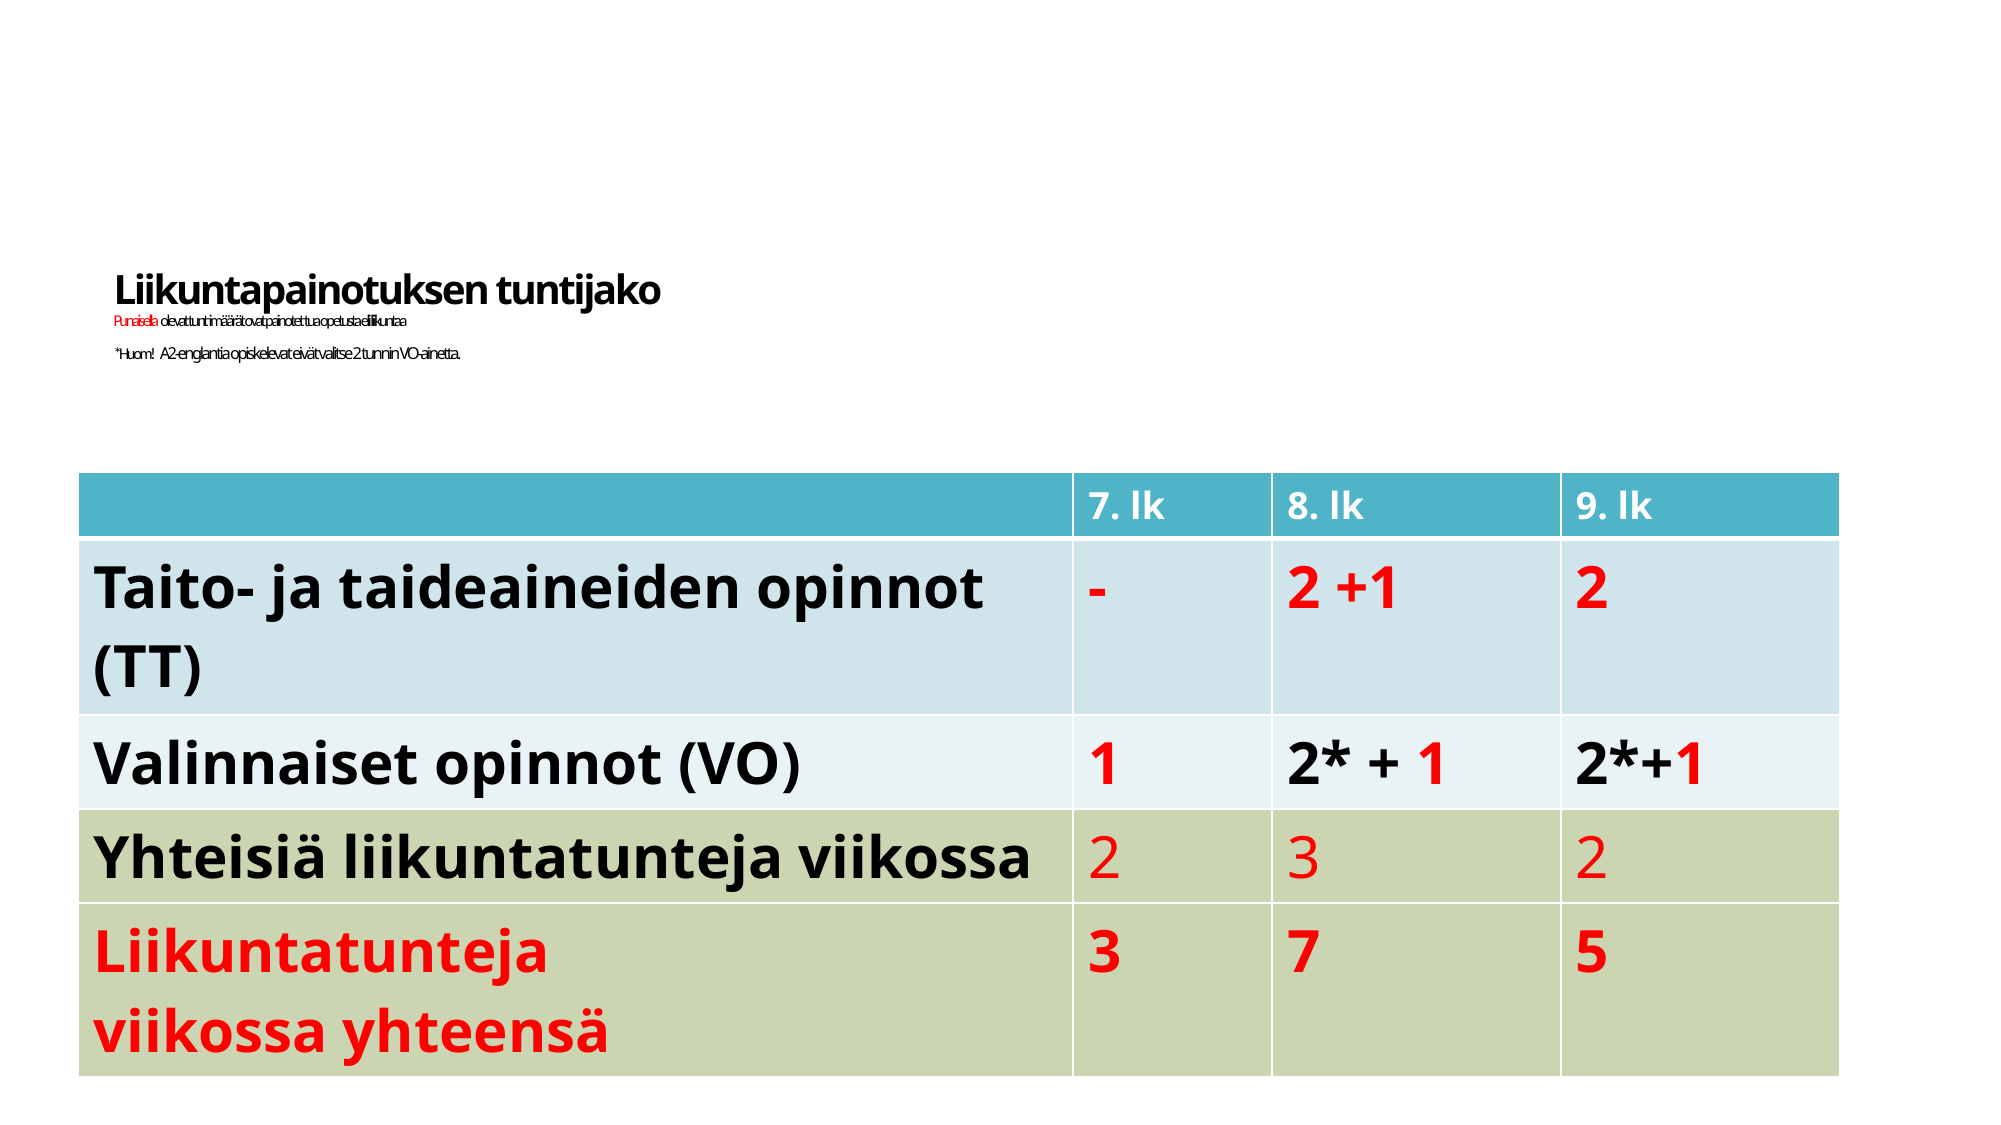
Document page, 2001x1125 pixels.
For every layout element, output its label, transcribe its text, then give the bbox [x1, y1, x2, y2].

table_header 8. lk [1273, 473, 1560, 536]
table_cell Yhteisiä liikuntatunteja viikossa [79, 810, 1072, 902]
table_cell Taito- ja taideaineiden opinnot (TT) [79, 541, 1072, 714]
table_header 7. lk [1074, 473, 1271, 536]
table_cell 3 [1074, 904, 1271, 1076]
table_cell 5 [1562, 904, 1839, 1076]
table_cell 2*+1 [1562, 716, 1839, 808]
table_header [79, 473, 1072, 536]
table_cell - [1074, 541, 1271, 714]
table_cell Liikuntatunteja viikossa yhteensä [79, 904, 1072, 1076]
table_cell 2 [1074, 810, 1271, 902]
title Liikuntapainotuksen tuntijako Punaisella olevat tuntimäärät ovat painotettua opetusta eli liikuntaa *Huom! A2-englantia opiskelevat eivät valitse 2 tunnin VO-ainetta. [98, 153, 1851, 371]
table_header 9. lk [1562, 473, 1839, 536]
table_cell 3 [1273, 810, 1560, 902]
table_cell 2 +1 [1273, 541, 1560, 714]
table_cell 1 [1074, 716, 1271, 808]
table_cell Valinnaiset opinnot (VO) [79, 716, 1072, 808]
table_cell 7 [1273, 904, 1560, 1076]
table_cell 2 [1562, 810, 1839, 902]
table_cell 2 [1562, 541, 1839, 714]
table_cell 2* + 1 [1273, 716, 1560, 808]
